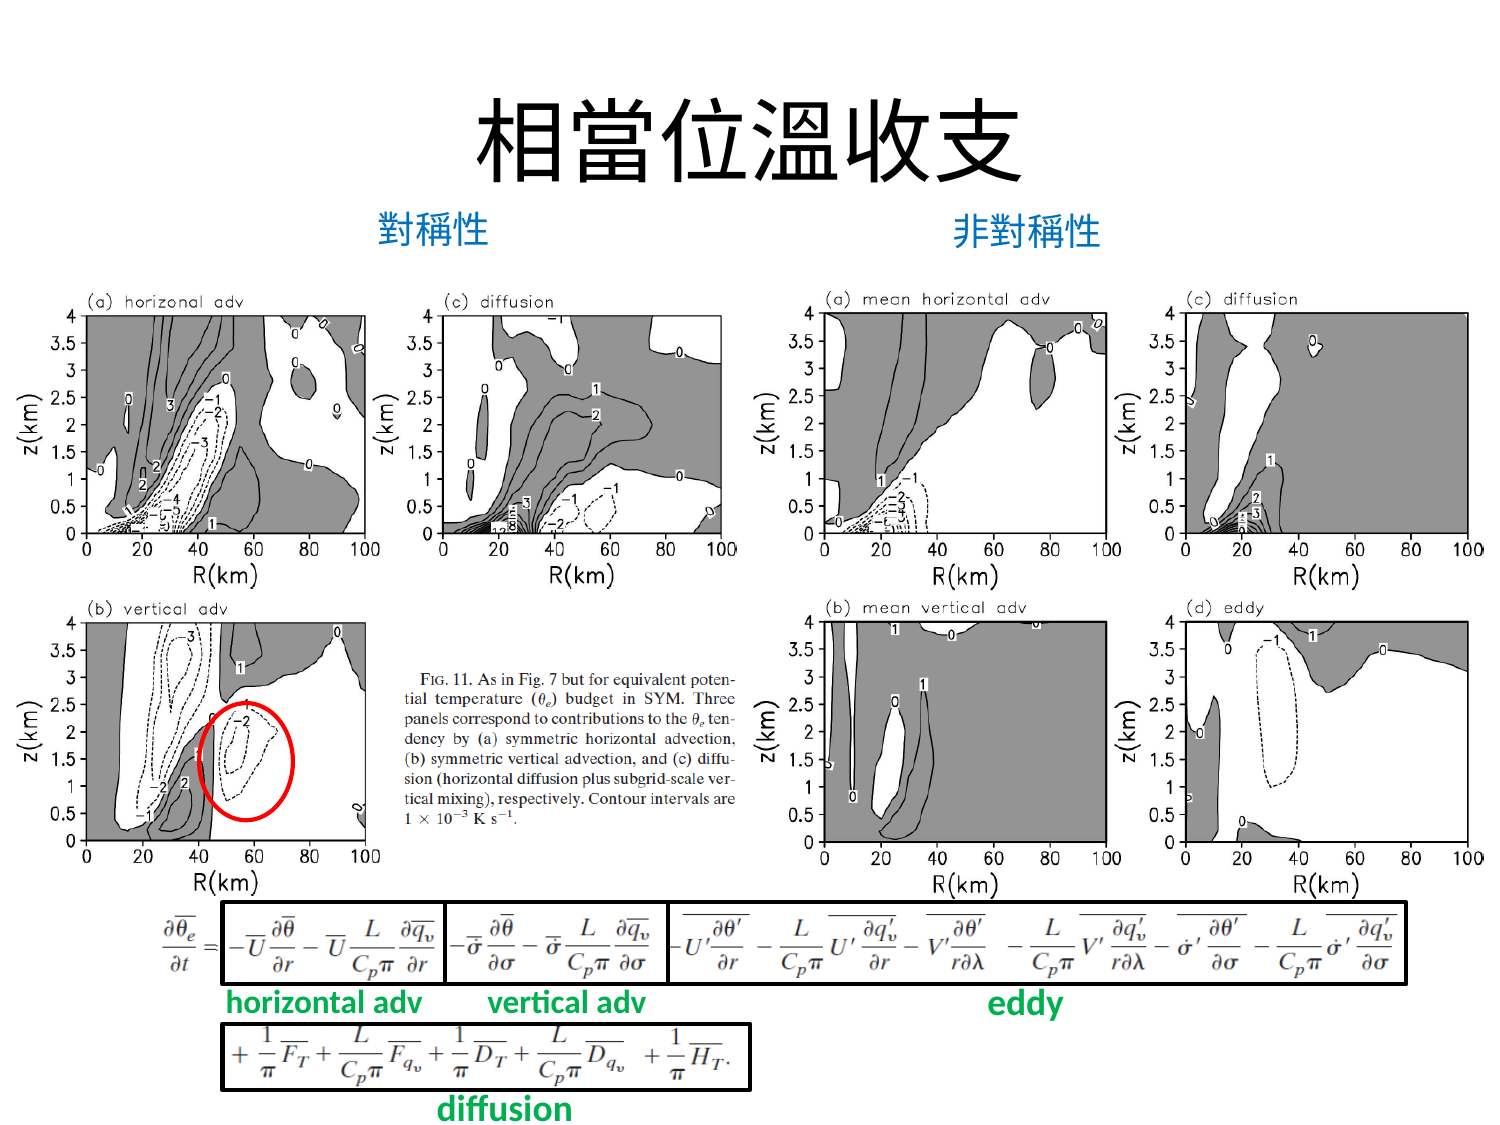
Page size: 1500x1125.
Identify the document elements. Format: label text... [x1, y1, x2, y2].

text_box eddy [972, 994, 1125, 1031]
picture [737, 281, 1500, 915]
title 相當位溫收支 [75, 45, 1425, 233]
text_box [743, 1022, 752, 1092]
text_box diffusion [421, 1102, 668, 1125]
text_box horizontal adv [210, 994, 469, 1028]
text_box [220, 1022, 224, 1092]
text_box 非對稱性 [937, 200, 1161, 261]
text_box 對稱性 [363, 199, 586, 259]
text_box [148, 912, 1405, 987]
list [3, 282, 734, 905]
text_box vertical adv [472, 994, 731, 1017]
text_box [228, 1019, 739, 1095]
